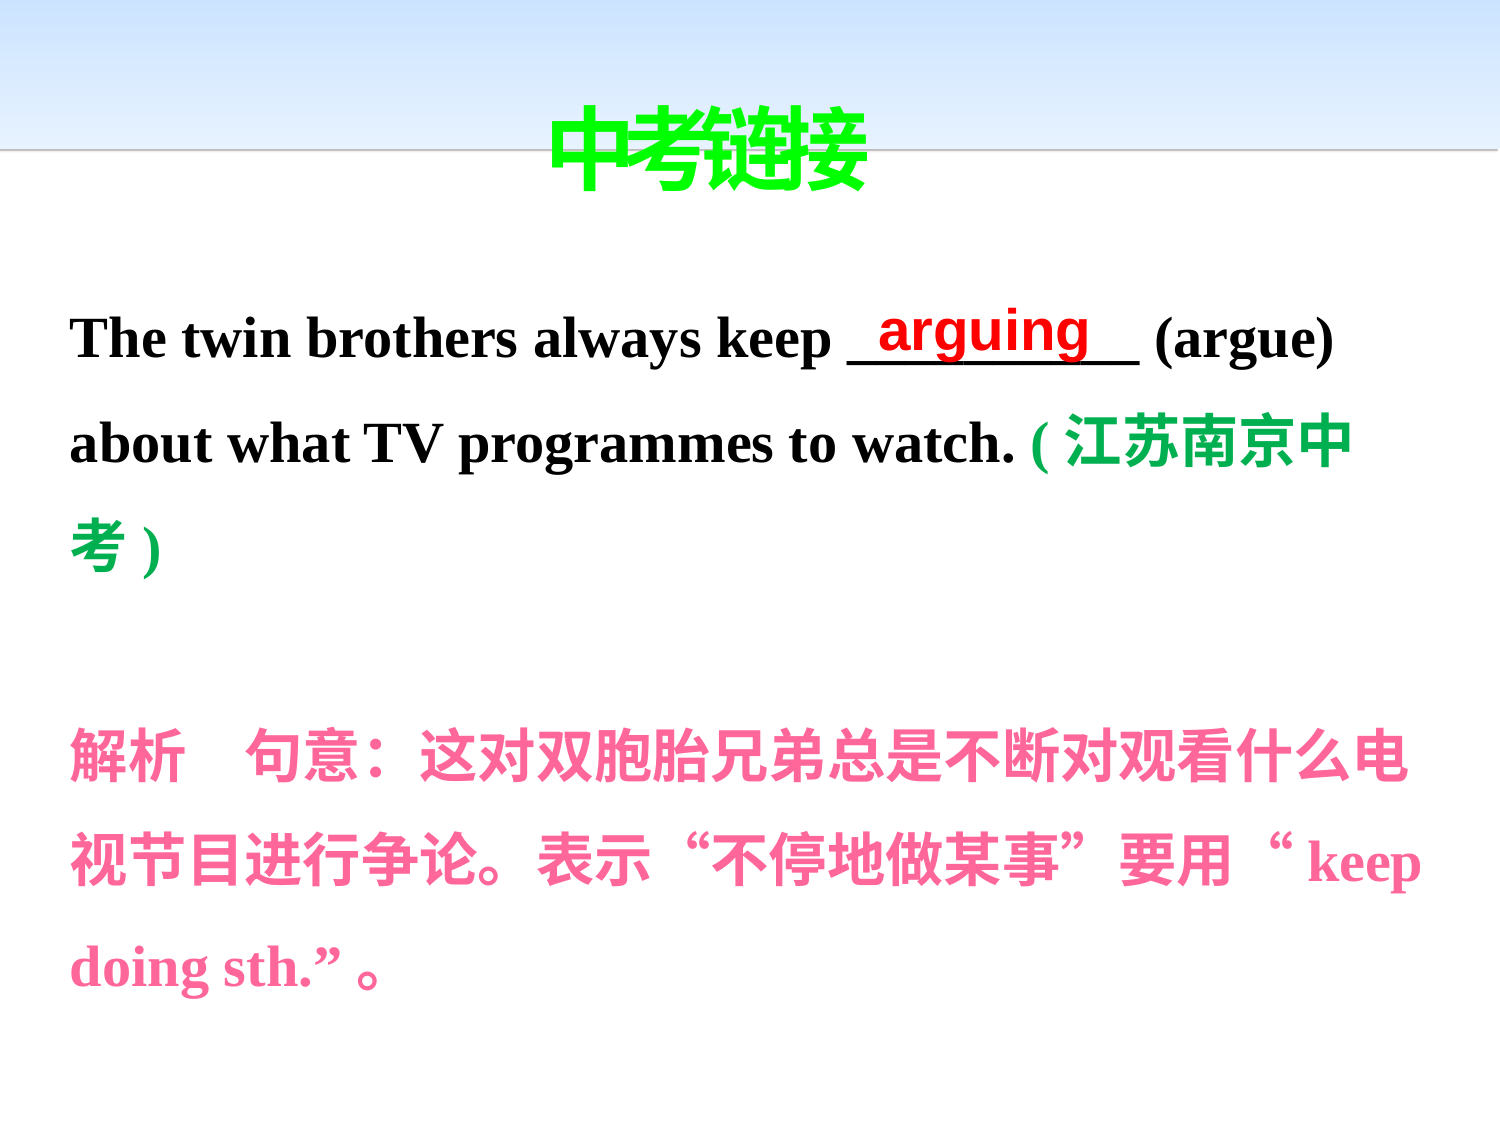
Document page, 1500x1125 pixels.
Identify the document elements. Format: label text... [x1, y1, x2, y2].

text_box The twin brothers always keep __________ (argue) about what TV programmes to watch. (江苏南京中考) 解析 句意：这对双胞胎兄弟总是不断对观看什么电视节目进行争论。表示“不停地做某事”要用“keep doing sth.”。 [55, 256, 1445, 1006]
text_box arguing [863, 285, 1136, 370]
text_box 中考链接 [461, 84, 954, 221]
